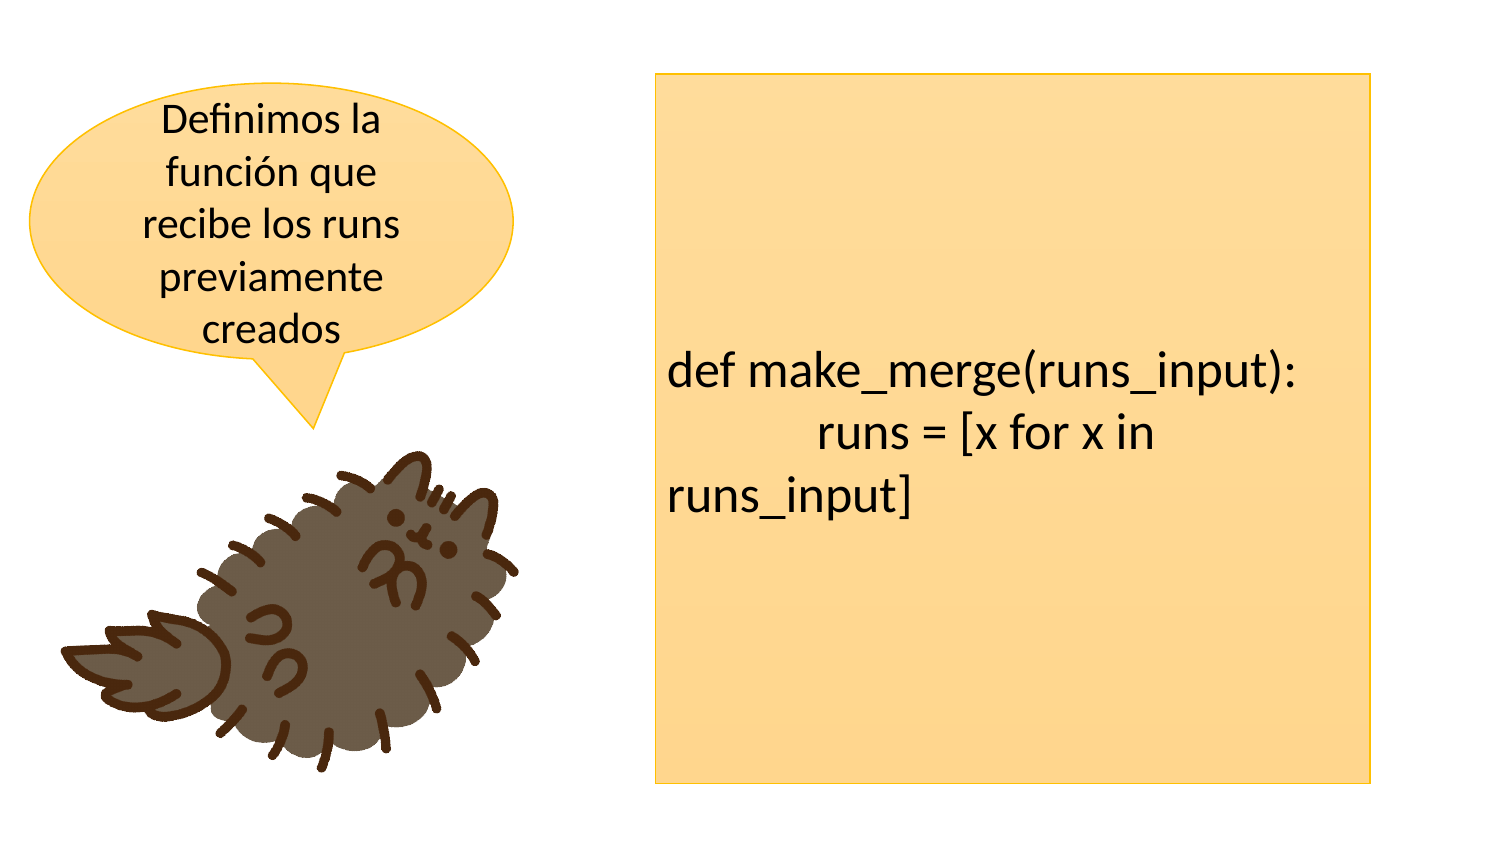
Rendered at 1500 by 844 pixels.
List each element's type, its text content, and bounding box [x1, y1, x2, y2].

picture [1, 345, 606, 844]
text_box def make_merge(runs_input): runs = [x for x in runs_input] [655, 74, 1370, 784]
text_box Definimos la función que recibe los runs previamente creados [29, 83, 514, 371]
